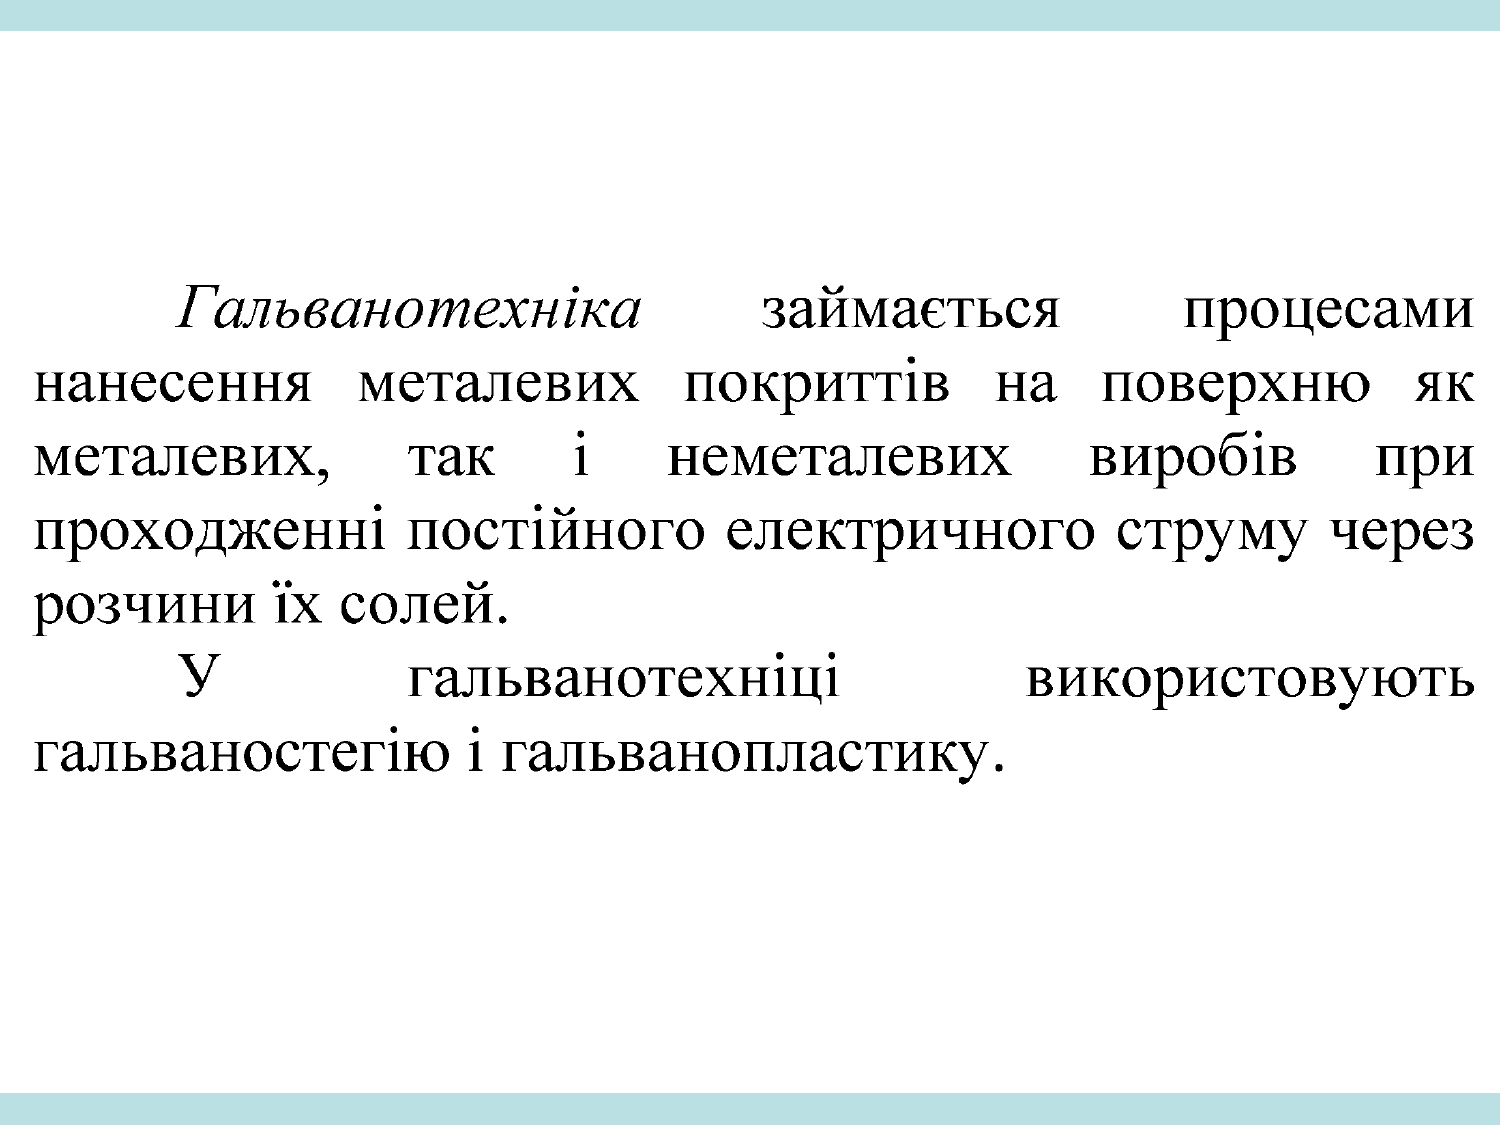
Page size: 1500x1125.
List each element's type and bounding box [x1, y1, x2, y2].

list [0, 31, 1500, 1093]
